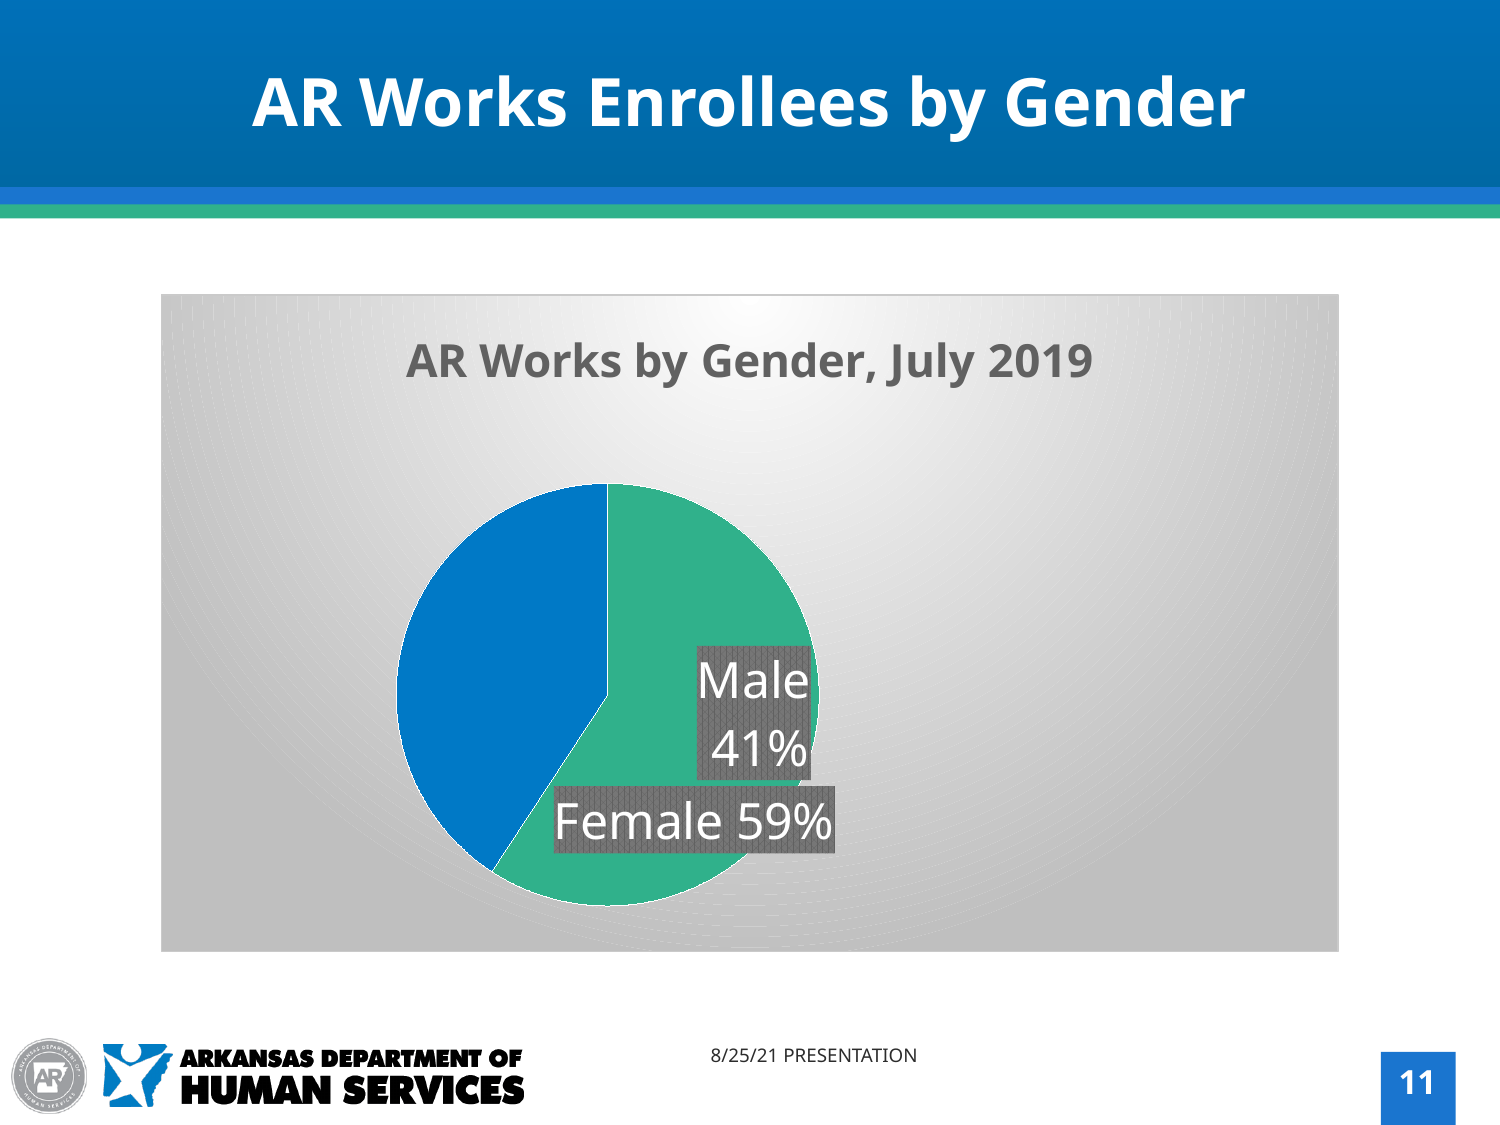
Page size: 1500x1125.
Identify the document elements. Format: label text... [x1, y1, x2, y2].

text_box [50, 236, 1470, 1010]
text_box 8/25/21 PRESENTATION [695, 1036, 933, 1074]
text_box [0, 0, 1500, 219]
picture [11, 1038, 87, 1114]
picture [103, 1044, 524, 1107]
chart [160, 293, 1340, 953]
